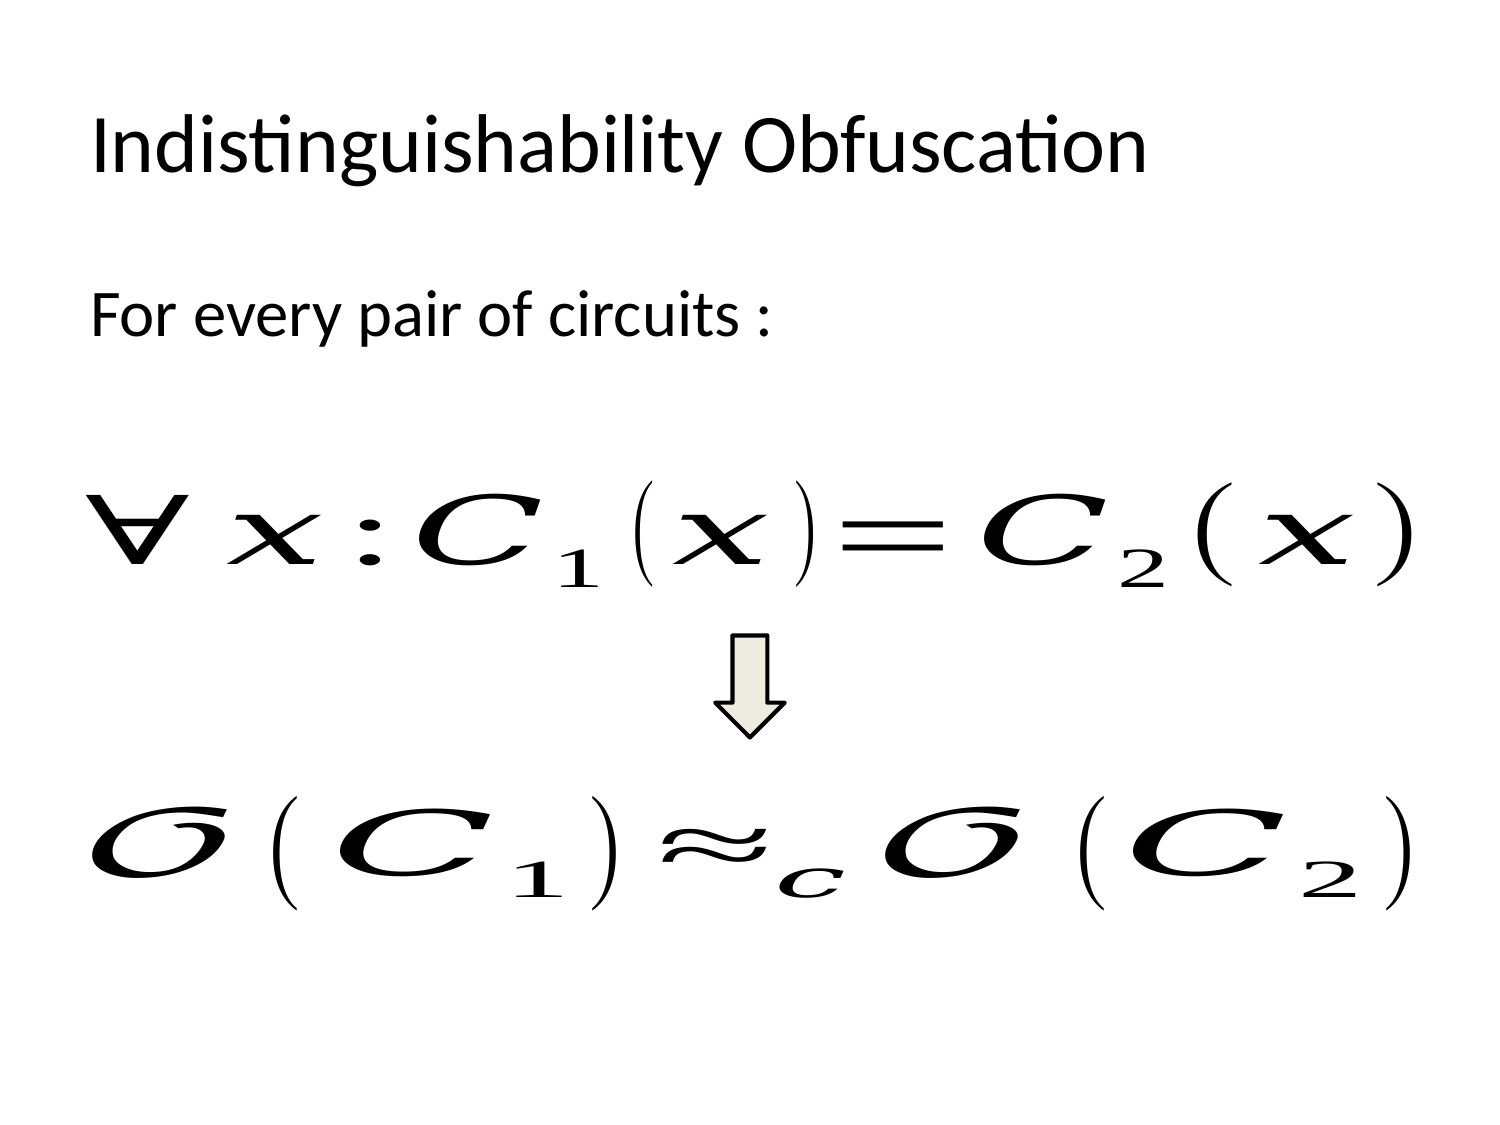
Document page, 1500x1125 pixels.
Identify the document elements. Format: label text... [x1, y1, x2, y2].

title Indistinguishability Obfuscation [75, 45, 1425, 233]
text_box [713, 633, 787, 740]
